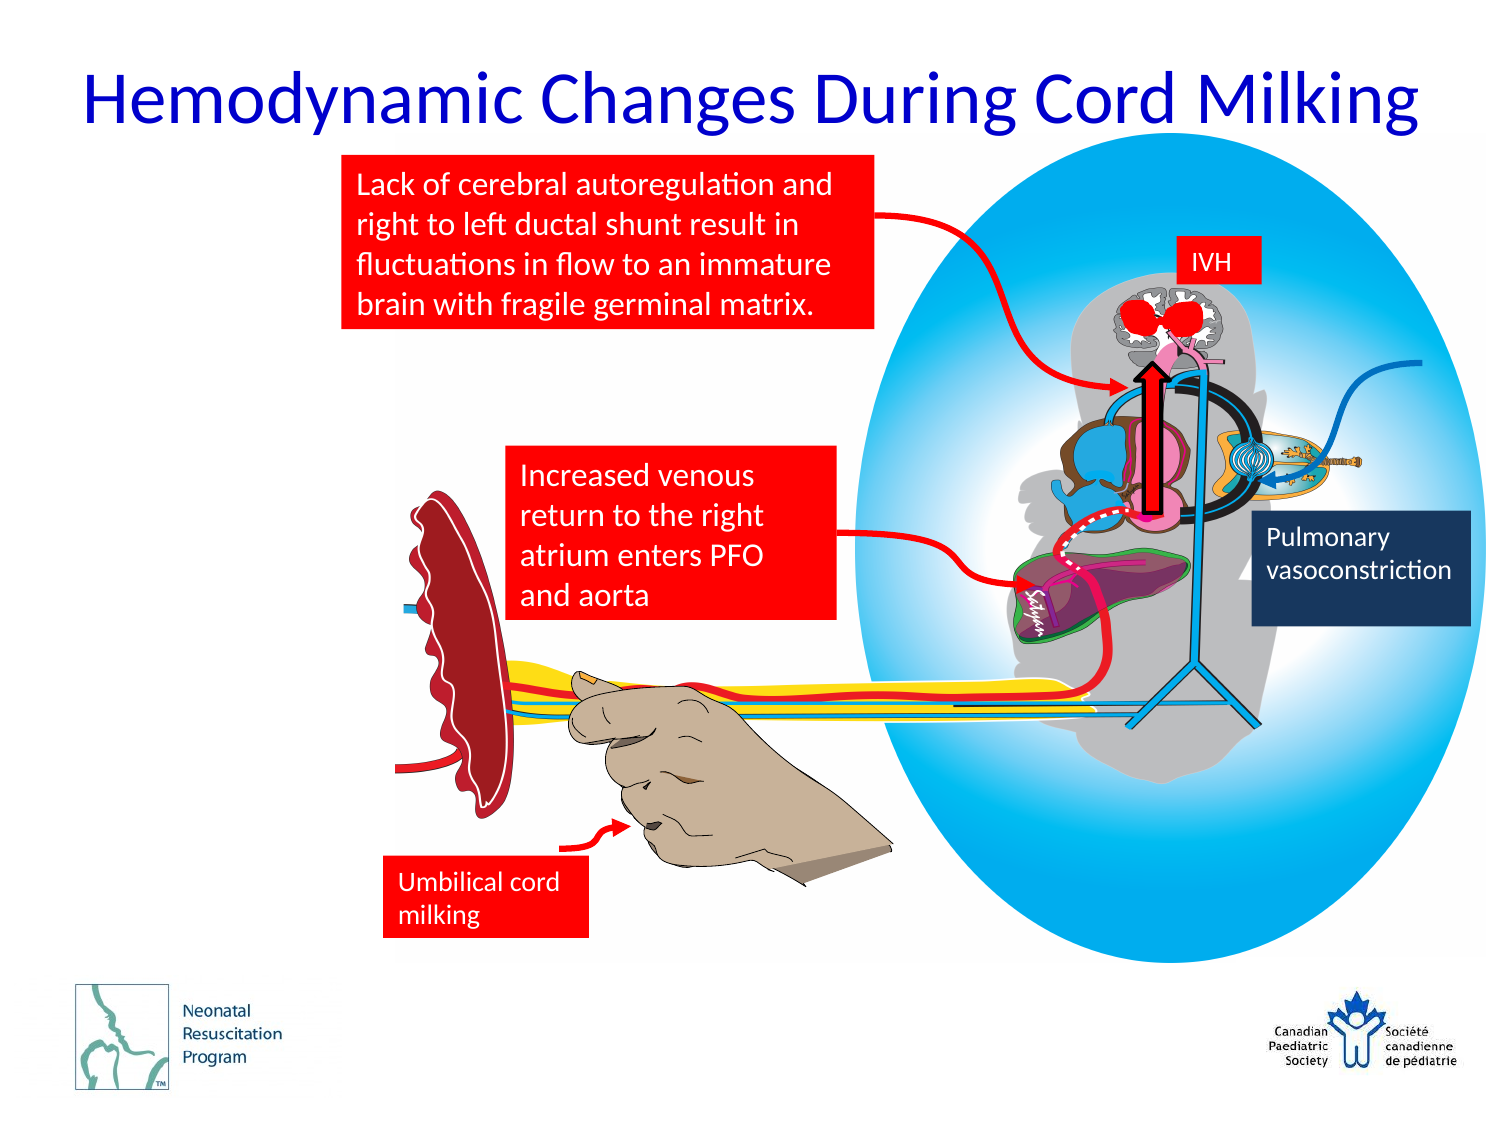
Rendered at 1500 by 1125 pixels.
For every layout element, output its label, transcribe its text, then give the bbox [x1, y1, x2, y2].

text_box Hemodynamic Changes During Cord Milking [67, 40, 1481, 146]
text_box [1280, 339, 1399, 505]
picture [14, 975, 342, 1099]
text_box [836, 533, 1036, 586]
text_box Lack of cerebral autoregulation and right to left ductal shunt result in fluctuations in flow to an immature brain with fragile germinal matrix. [341, 154, 390, 330]
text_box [558, 826, 562, 850]
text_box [874, 215, 1129, 389]
text_box Umbilical cord milking [383, 855, 390, 938]
picture [395, 133, 1488, 1125]
